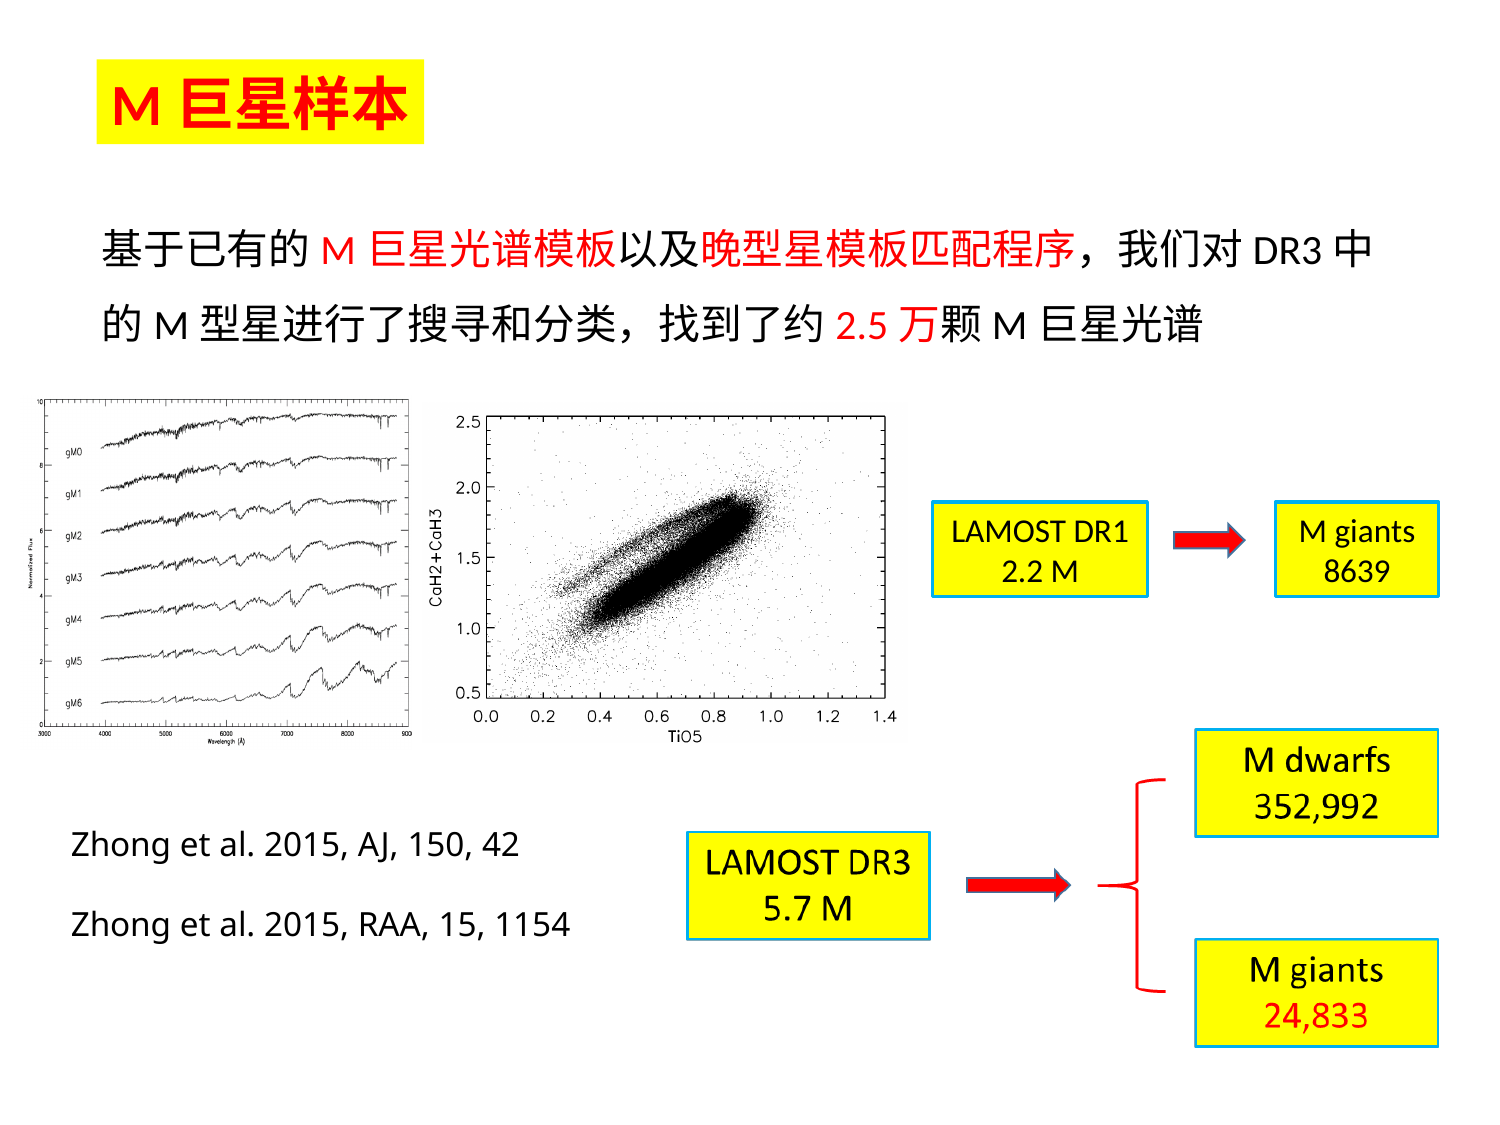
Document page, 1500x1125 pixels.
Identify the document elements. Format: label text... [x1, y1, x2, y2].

text_box M giants 8639 [1275, 501, 1439, 597]
text_box 基于已有的M巨星光谱模板以及晚型星模板匹配程序，我们对DR3中的M型星进行了搜寻和分类，找到了约2.5万颗M巨星光谱 [86, 190, 1390, 356]
text_box Zhong et al. 2015, AJ, 150, 42 Zhong et al. 2015, RAA, 15, 1154 [56, 775, 680, 951]
picture [1198, 941, 1436, 1044]
picture [20, 395, 412, 750]
picture [1198, 732, 1436, 834]
text_box M巨星样本 [96, 59, 425, 145]
picture [422, 402, 1439, 1061]
text_box LAMOST DR1 2.2 M [932, 501, 1148, 597]
text_box [1173, 521, 1246, 559]
